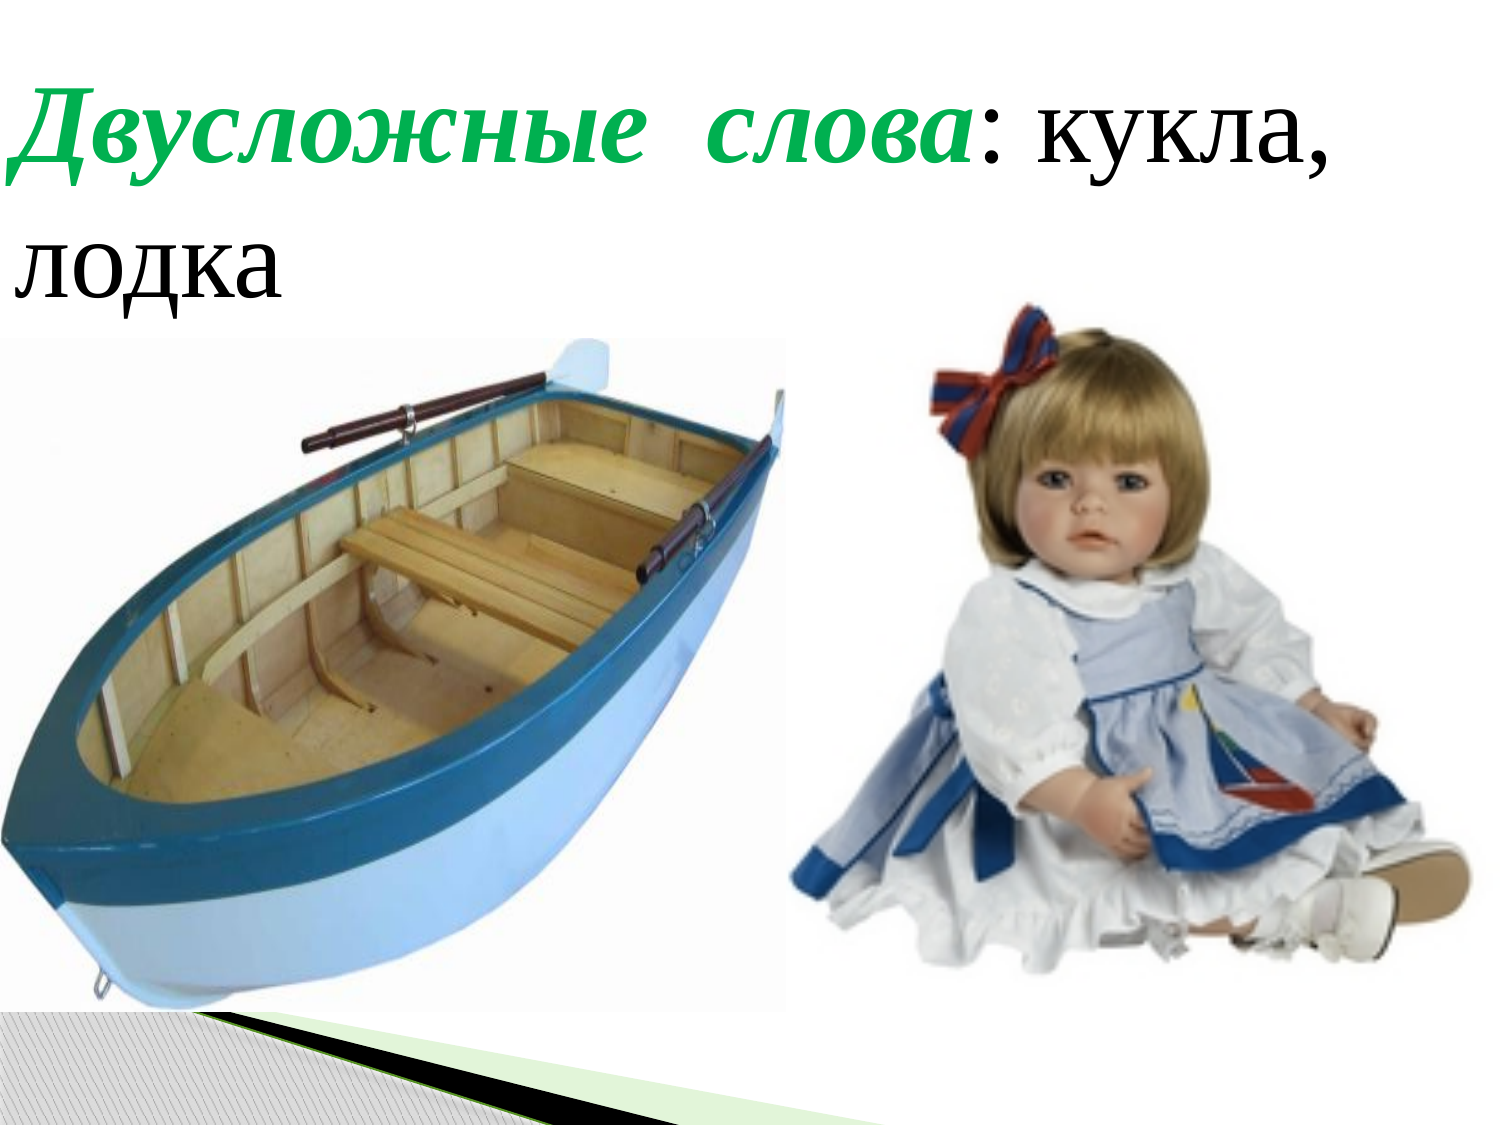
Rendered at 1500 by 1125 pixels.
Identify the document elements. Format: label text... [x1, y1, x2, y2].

text_box Двусложные слова: кукла, лодка [0, 42, 1500, 328]
picture [0, 278, 1500, 1012]
